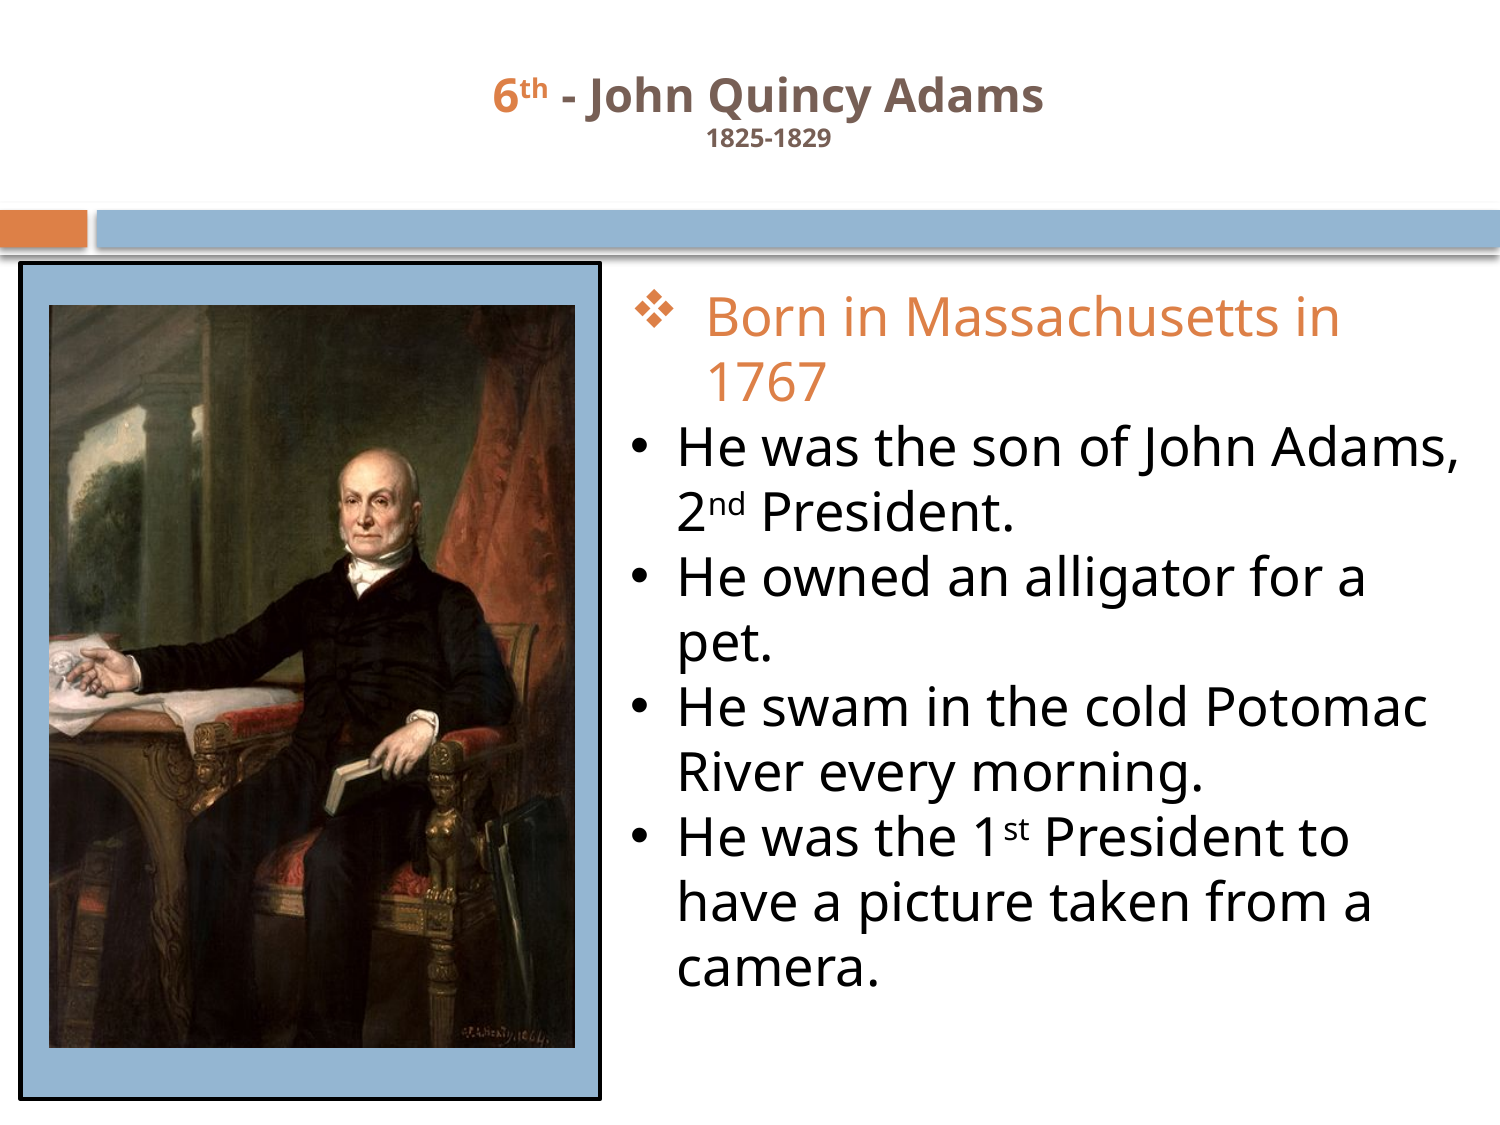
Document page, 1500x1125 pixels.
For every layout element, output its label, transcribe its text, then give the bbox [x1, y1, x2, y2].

picture [49, 305, 576, 1048]
text_box [19, 261, 601, 1101]
title 6th - John Quincy Adams 1825-1829 [99, 0, 1438, 213]
text_box Born in Massachusetts in 1767 He was the son of John Adams, 2nd President. He owned an alligator for a pet. He swam in the cold Potomac River every morning. He was the 1st President to have a picture taken from a camera. [615, 275, 1488, 1005]
